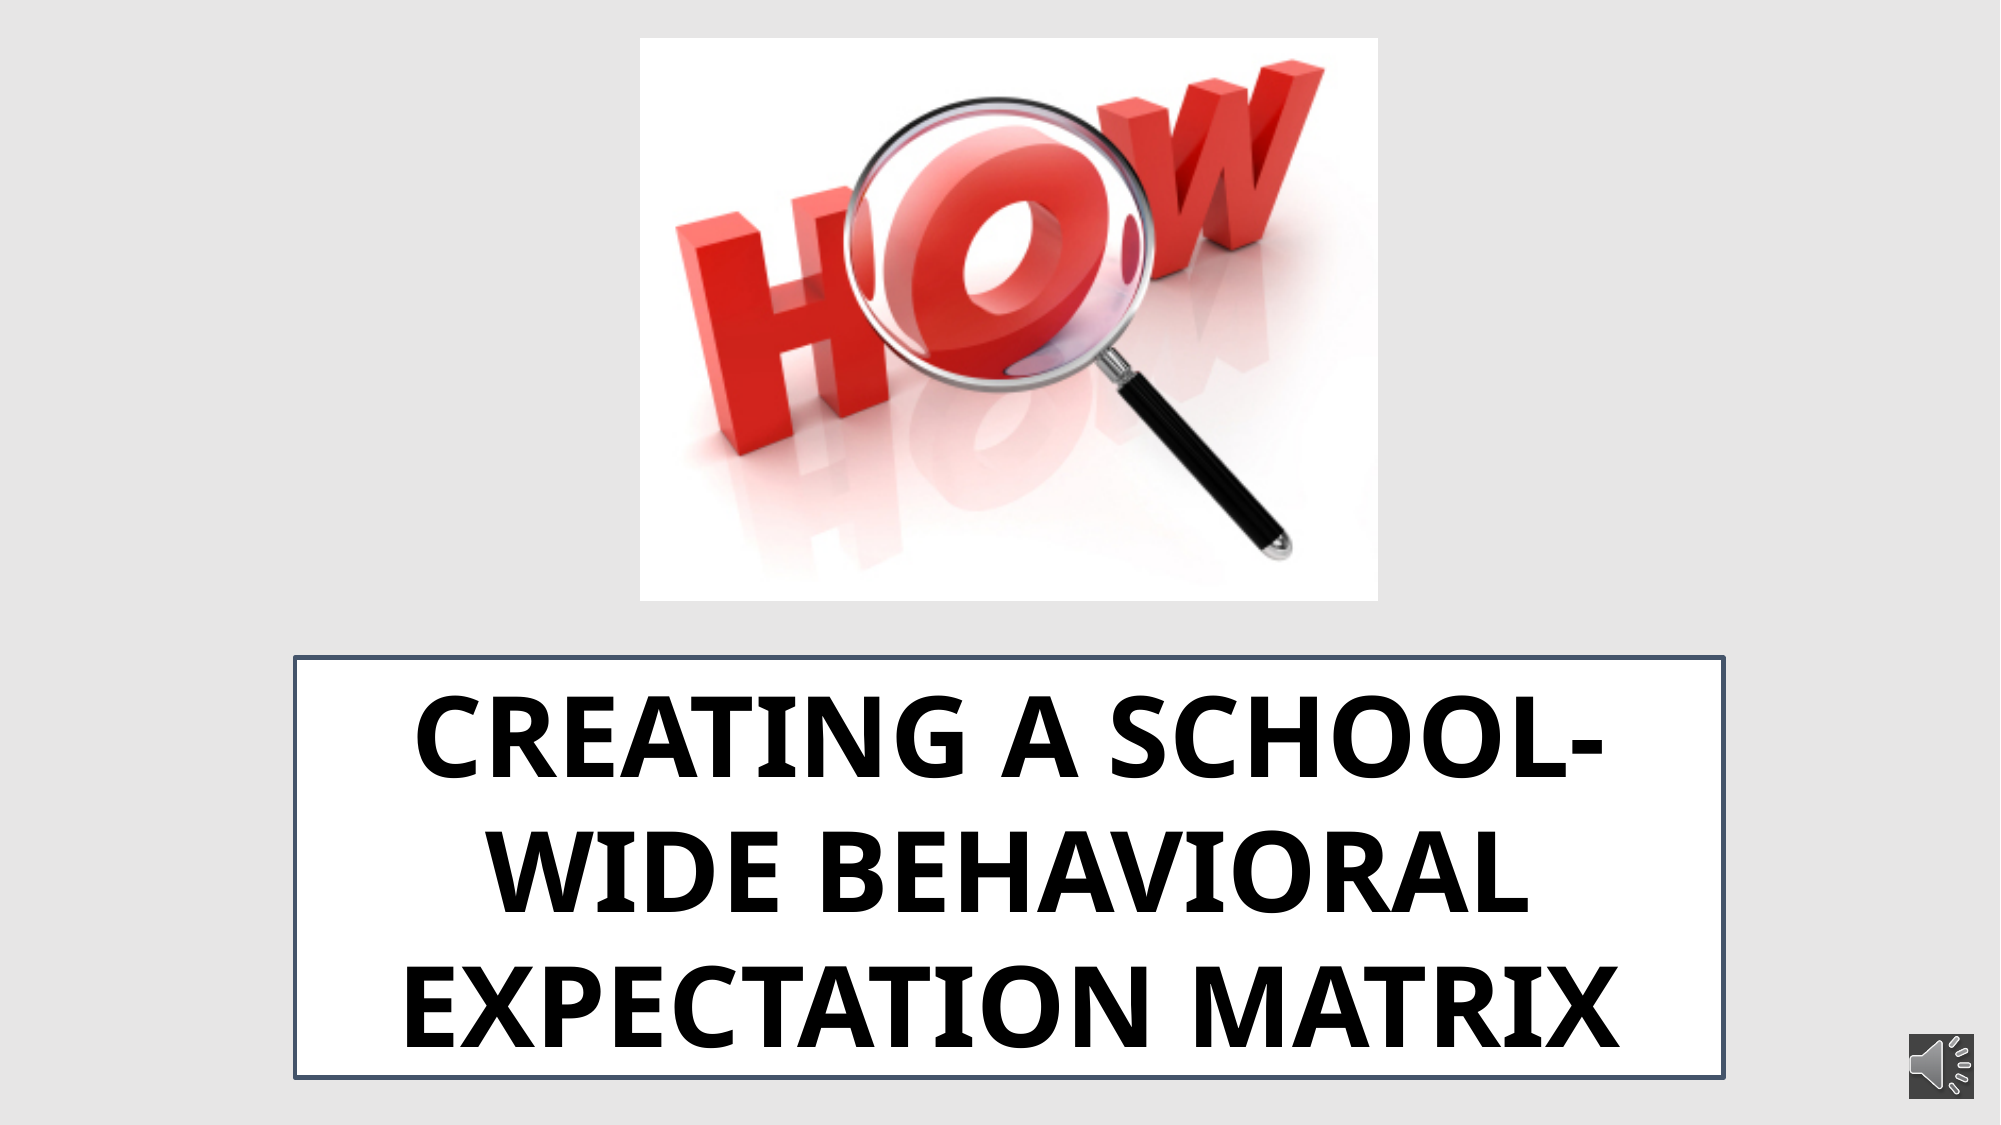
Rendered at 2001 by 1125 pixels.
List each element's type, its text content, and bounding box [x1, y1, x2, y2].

text_box CREATING A SCHOOL-WIDE BEHAVIORAL EXPECTATION MATRIX [295, 657, 1724, 1078]
picture [1908, 1033, 1975, 1100]
picture [640, 38, 1378, 602]
